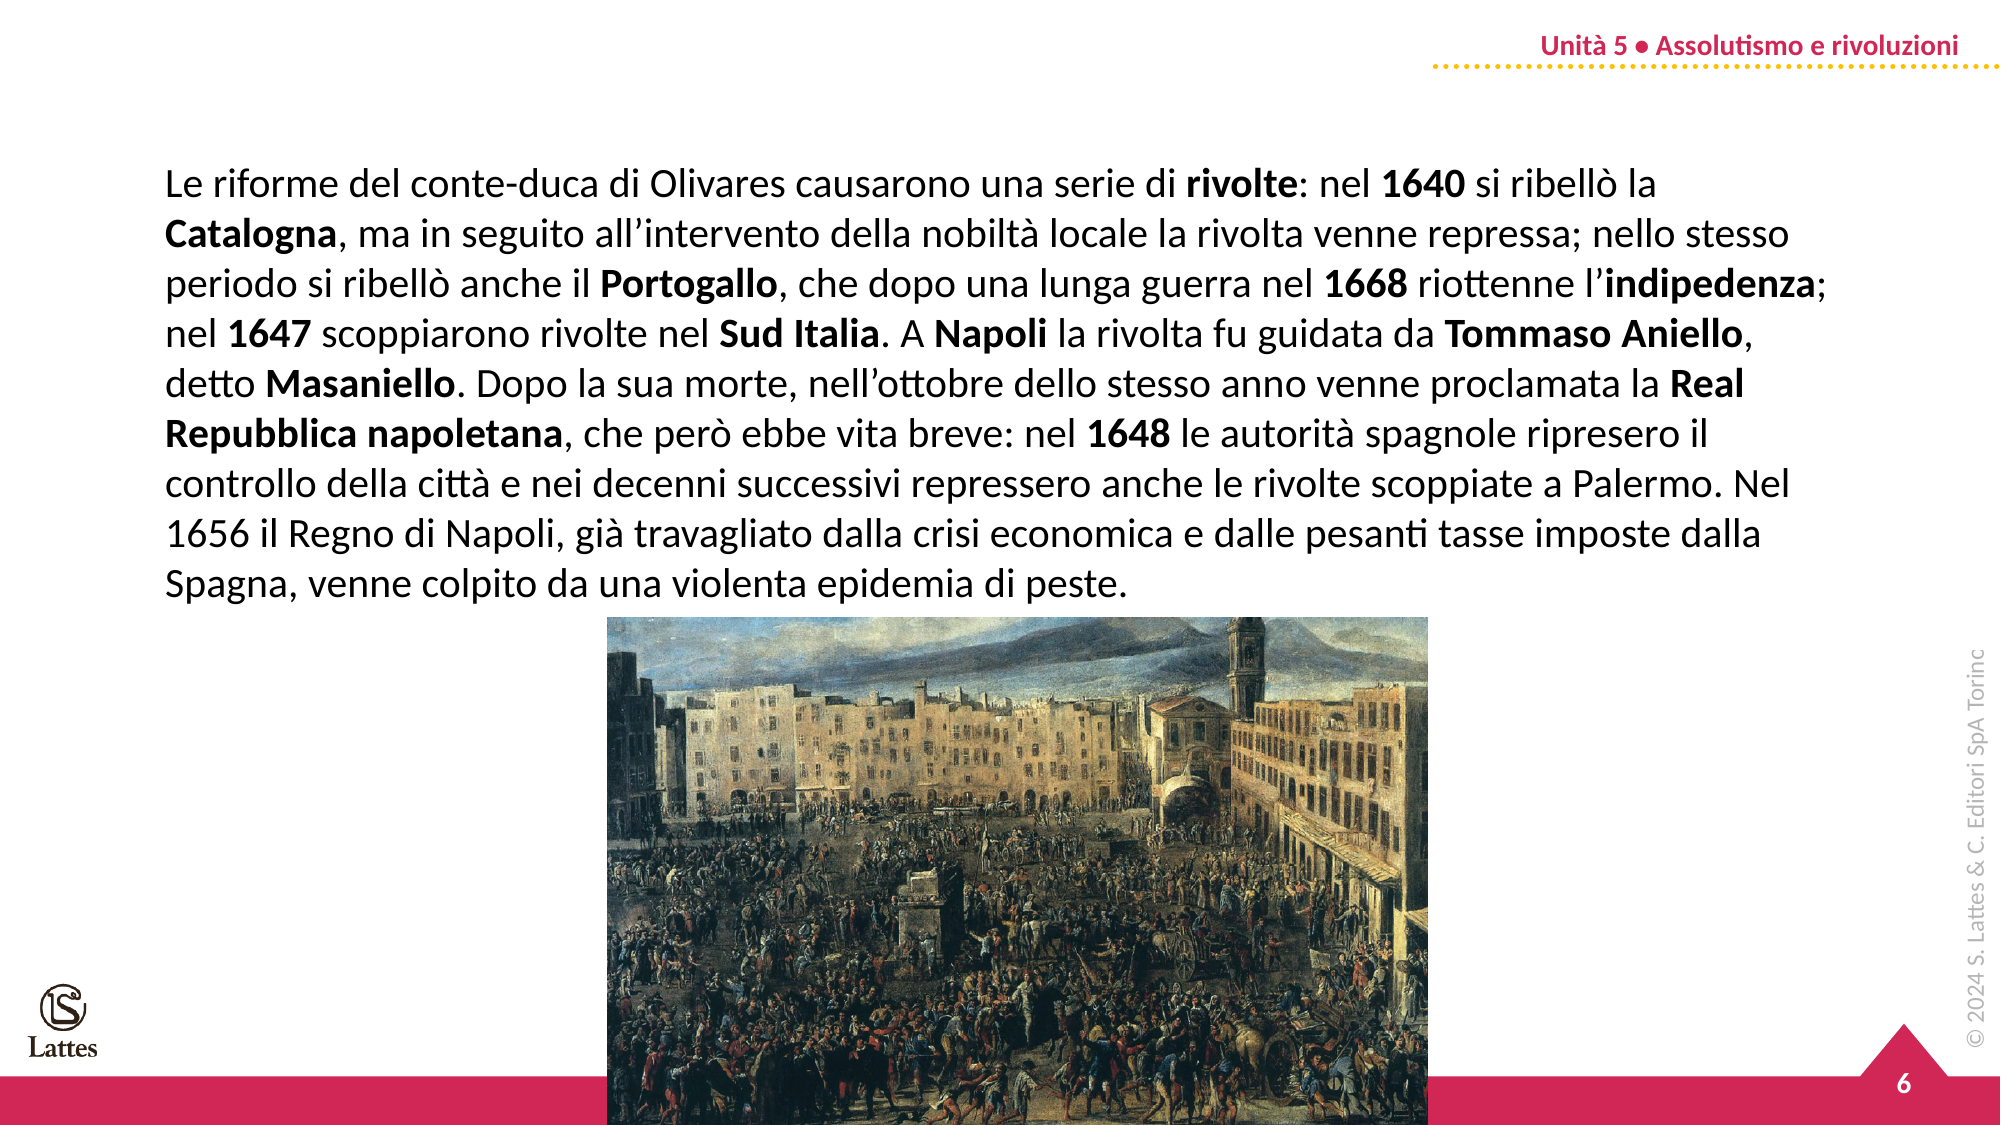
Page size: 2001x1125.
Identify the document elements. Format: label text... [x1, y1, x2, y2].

text_box Le riforme del conte-duca di Olivares causarono una serie di rivolte: nel 1640 si ribellò la Catalogna, ma in seguito all’intervento della nobiltà locale la rivolta venne repressa; nello stesso periodo si ribellò anche il Portogallo, che dopo una lunga guerra nel 1668 riottenne l’indipedenza; nel 1647 scoppiarono rivolte nel Sud Italia. A Napoli la rivolta fu guidata da Tommaso Aniello, detto Masaniello. Dopo la sua morte, nell’ottobre dello stesso anno venne proclamata la Real Repubblica napoletana, che però ebbe vita breve: nel 1648 le autorità spagnole ripresero il controllo della città e nei decenni successivi repressero anche le rivolte scoppiate a Palermo. Nel 1656 il Regno di Napoli, già travagliato dalla crisi economica e dalle pesanti tasse imposte dalla Spagna, venne colpito da una violenta epidemia di peste. [150, 148, 1863, 614]
picture [27, 983, 97, 1057]
picture [606, 617, 1428, 1125]
